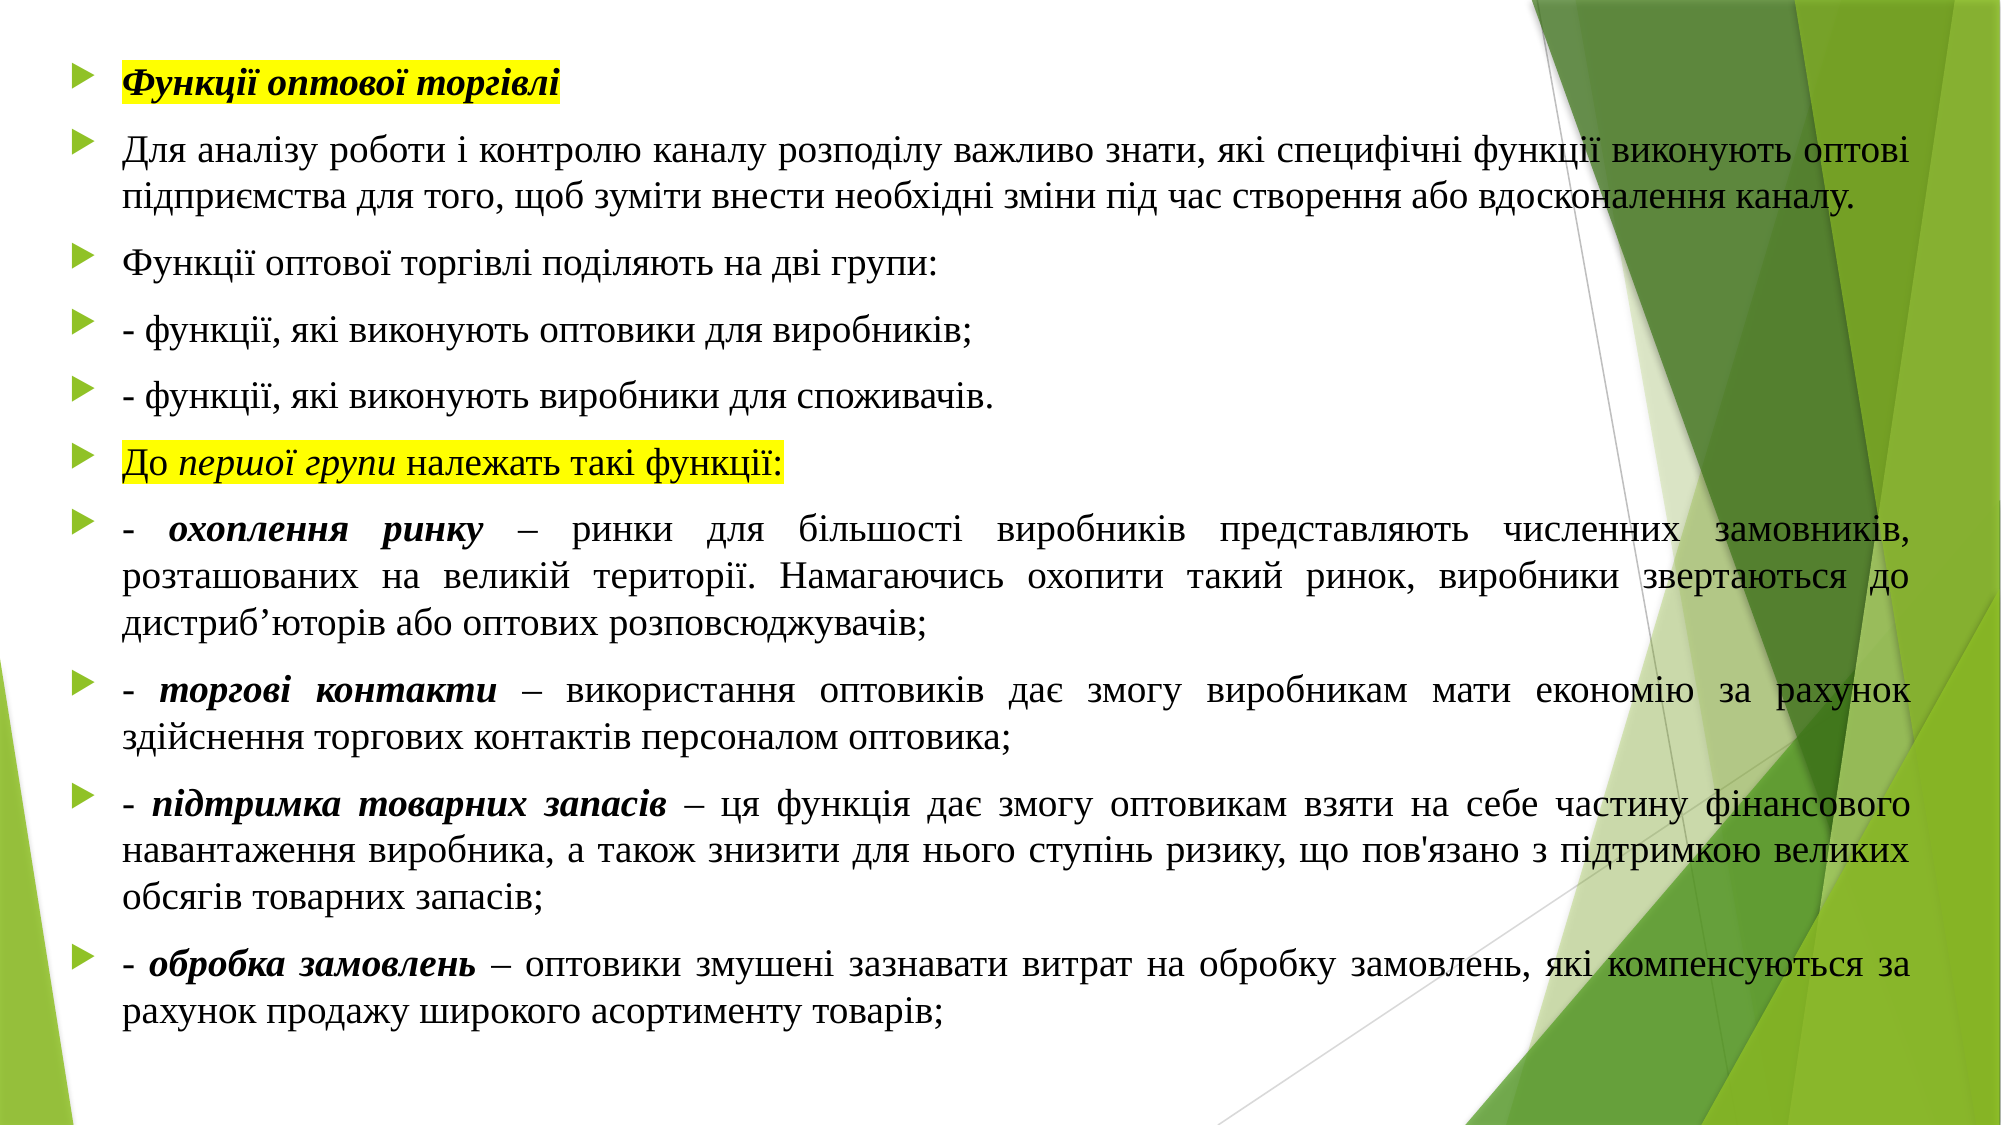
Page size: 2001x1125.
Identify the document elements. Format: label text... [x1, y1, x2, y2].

list Функції оптової торгівлі Для аналізу роботи і контролю каналу розподілу важливо знати, які специфічні функції виконують оптові підприємства для того, щоб зуміти внести необхідні зміни під час створення або вдосконалення каналу. Функції оптової торгівлі поділяють на дві групи: - функції, які виконують оптовики для виробників; - функції, які виконують виробники для споживачів. До першої групи належать такі функції: - охоплення ринку – ринки для більшості виробників представляють численних замовників, розташованих на великій території. Намагаючись охопити такий ринок, виробники звертаються до дистриб’юторів або оптових розповсюджувачів; - торгові контакти – використання оптовиків дає змогу виробникам мати економію за рахунок здійснення торгових контактів персоналом оптовика; - підтримка товарних запасів – ця функція дає змогу оптовикам взяти на себе частину фінансового навантаження виробника, а також знизити для нього ступінь ризику, що пов'язано з підтримкою великих обсягів товарних запасів; - обробка замовлень – оптовики змушені зазнавати витрат на обробку замовлень, які компенсуються за рахунок продажу широкого асортименту товарів; [54, 48, 1929, 1063]
